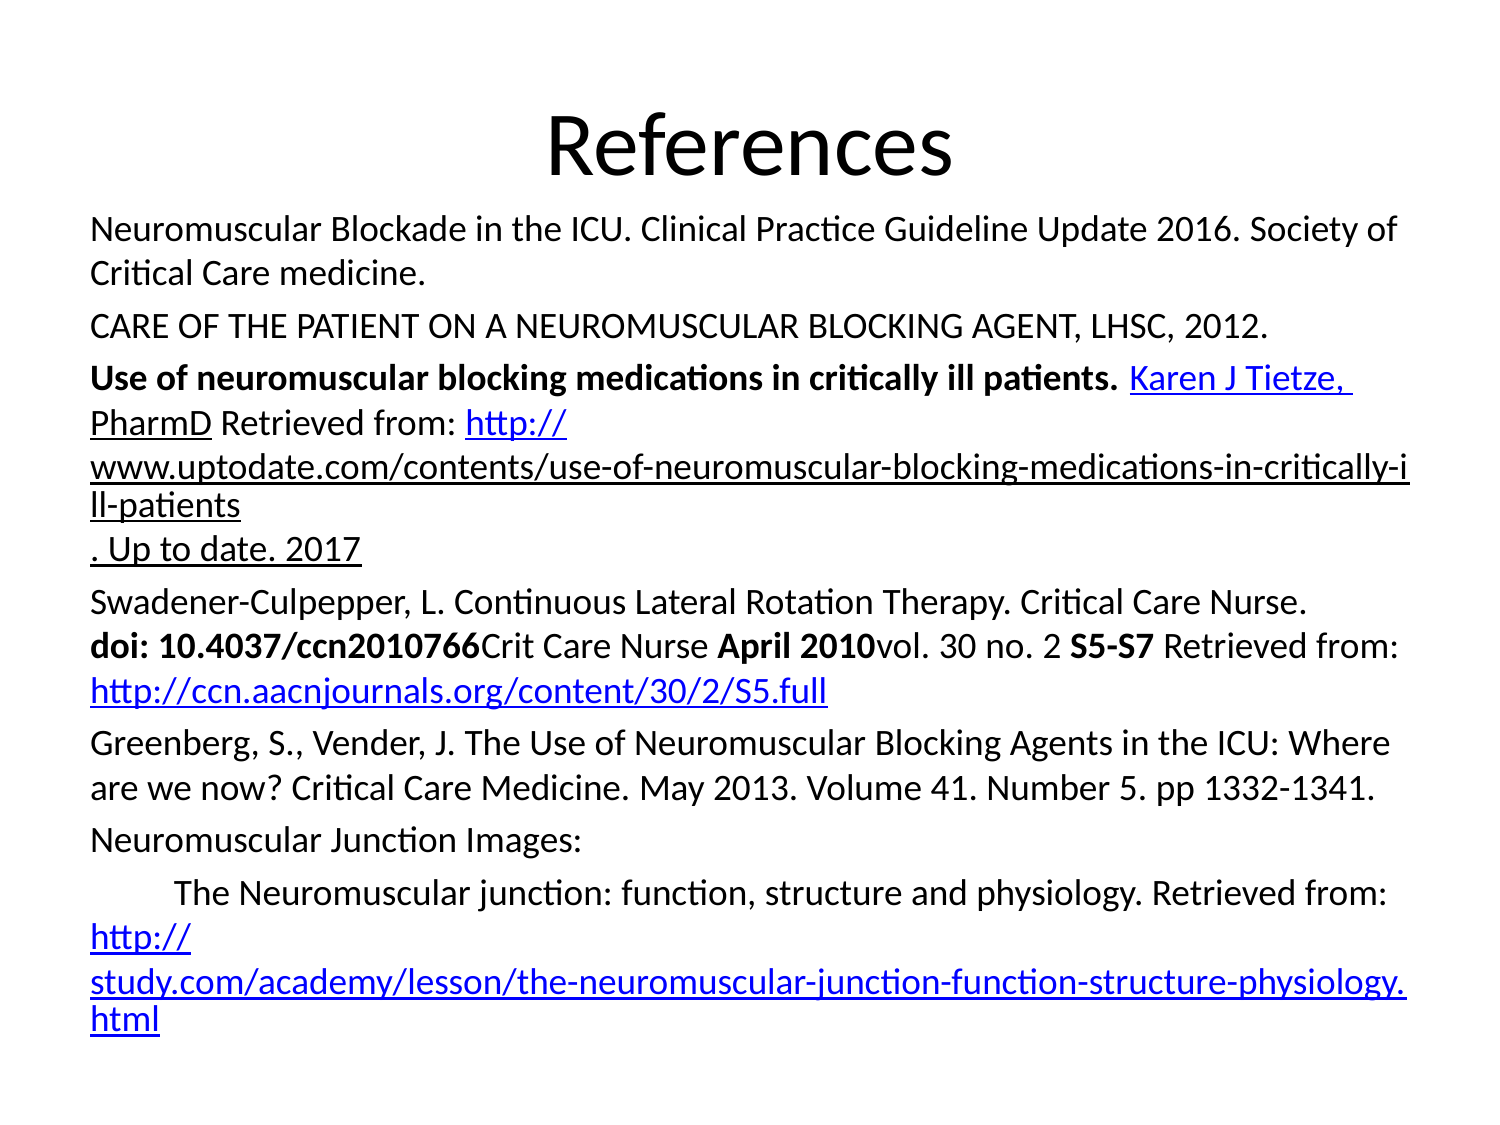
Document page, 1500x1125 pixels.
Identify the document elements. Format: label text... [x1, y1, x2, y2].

title References [75, 45, 1425, 196]
list Neuromuscular Blockade in the ICU. Clinical Practice Guideline Update 2016. Society of Critical Care medicine. CARE OF THE PATIENT ON A NEUROMUSCULAR BLOCKING AGENT, LHSC, 2012. Use of neuromuscular blocking medications in critically ill patients. Karen J Tietze, PharmD Retrieved from: http://www.uptodate.com/contents/use-of-neuromuscular-blocking-medications-in-critically-ill-patients. Up to date. 2017 Swadener-Culpepper, L. Continuous Lateral Rotation Therapy. Critical Care Nurse. doi: 10.4037/ccn2010766Crit Care Nurse April 2010vol. 30 no. 2 S5-S7 Retrieved from: http://ccn.aacnjournals.org/content/30/2/S5.full Greenberg, S., Vender, J. The Use of Neuromuscular Blocking Agents in the ICU: Where are we now? Critical Care Medicine. May 2013. Volume 41. Number 5. pp 1332-1341. Neuromuscular Junction Images: The Neuromuscular junction: function, structure and physiology. Retrieved from: http://study.com/academy/lesson/the-neuromuscular-junction-function-structure-physiology.html [75, 196, 1425, 1005]
